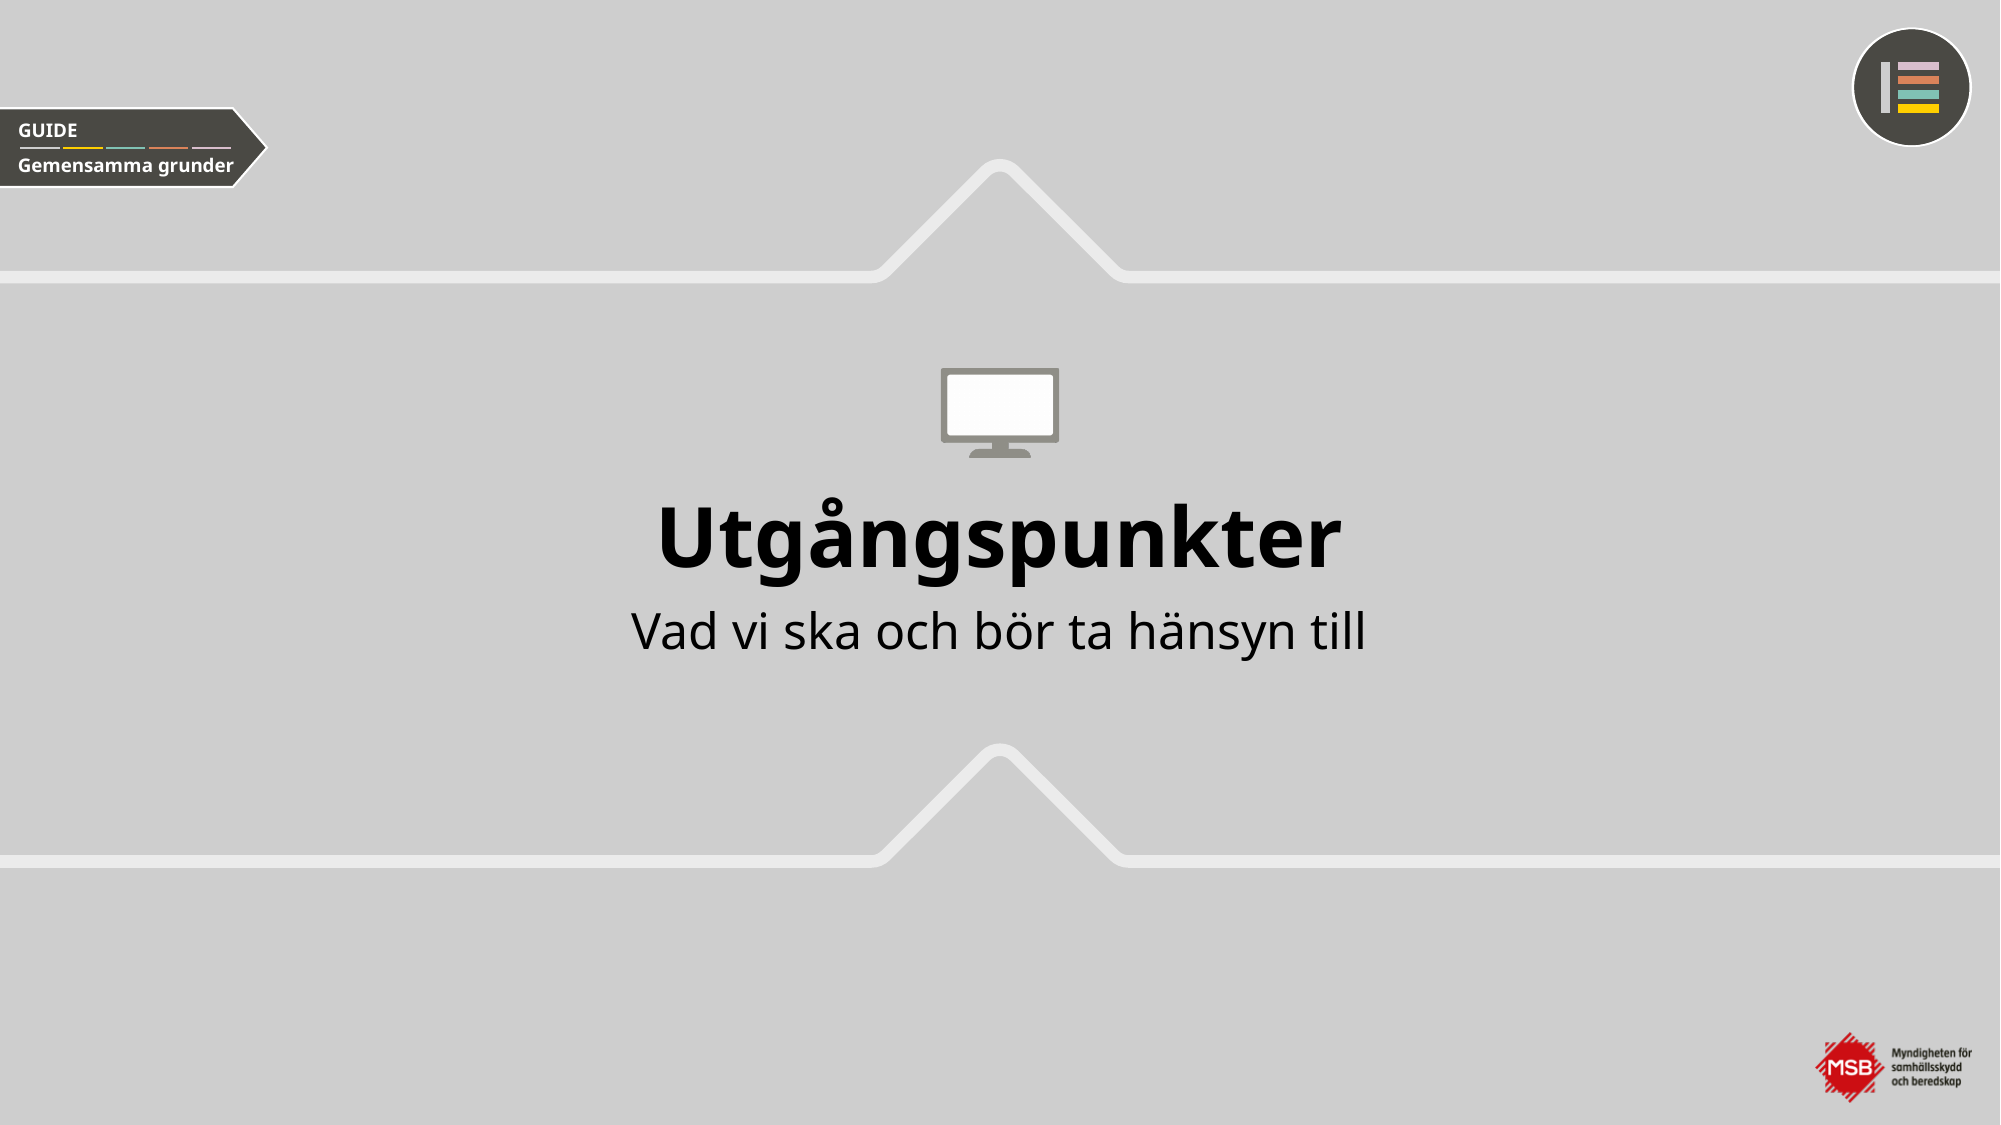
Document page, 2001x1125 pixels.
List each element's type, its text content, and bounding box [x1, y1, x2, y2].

subtitle Utgångspunkter [249, 0, 1750, 592]
picture [1815, 1032, 1972, 1103]
picture [940, 368, 1060, 458]
title Vad vi ska och bör ta hänsyn till [249, 598, 1750, 669]
